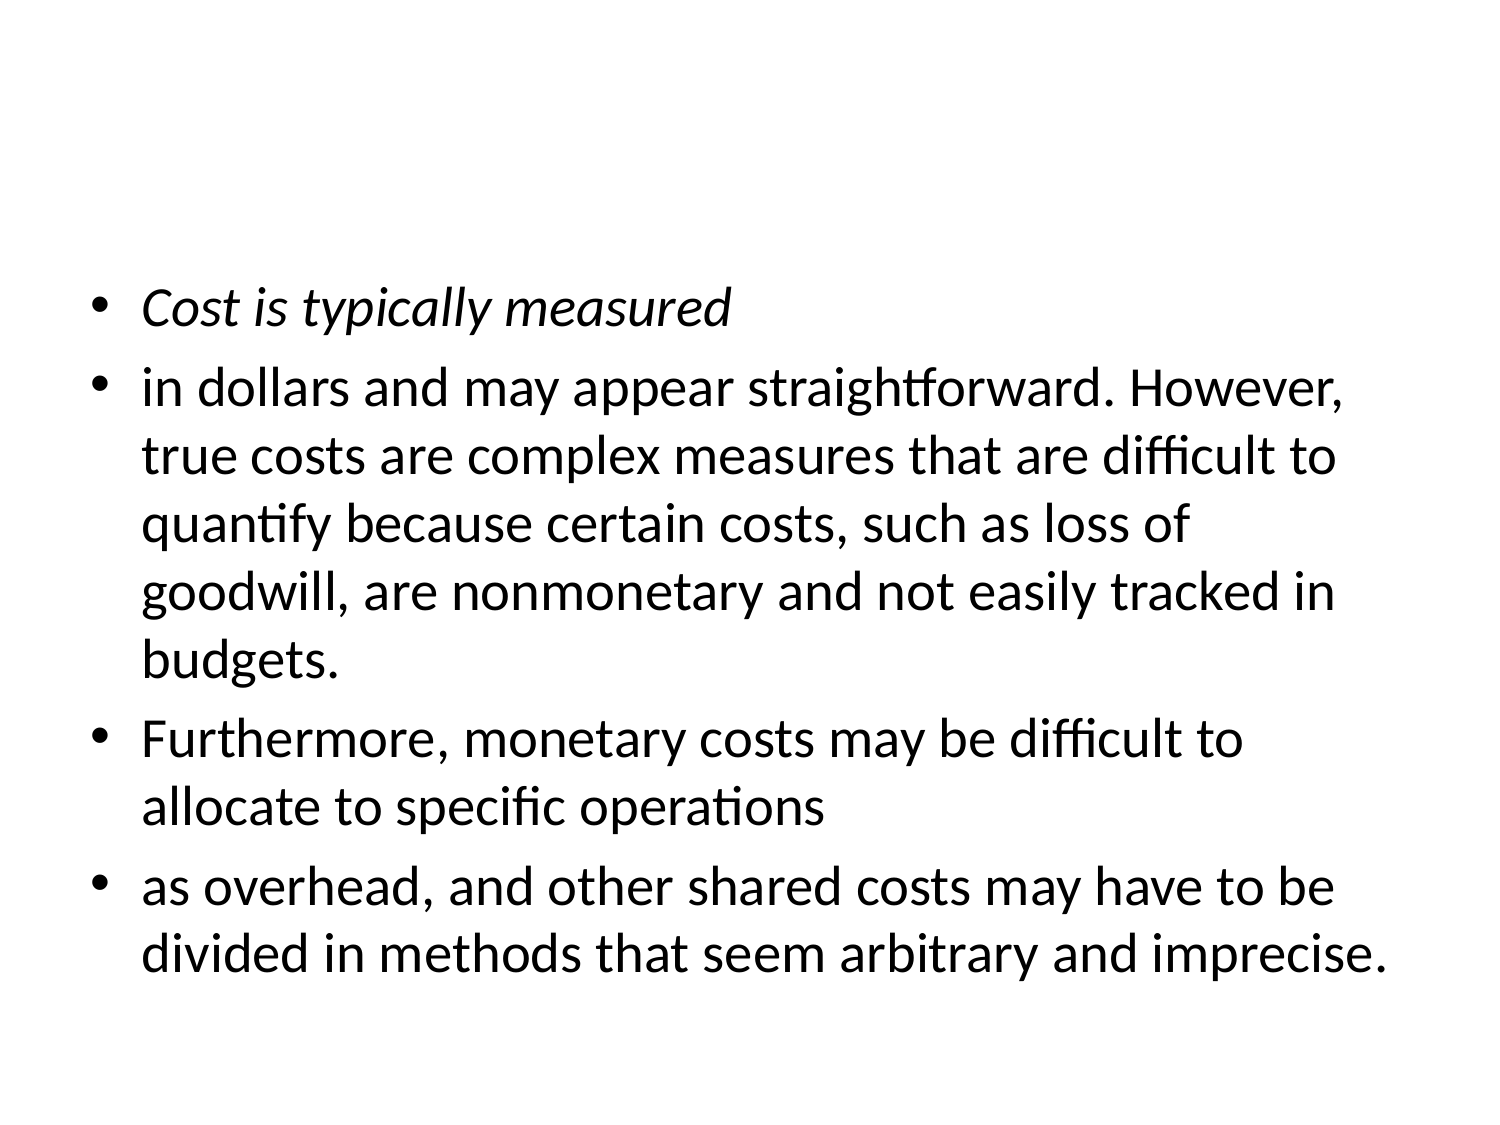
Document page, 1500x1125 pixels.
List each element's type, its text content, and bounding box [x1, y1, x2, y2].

list Cost is typically measured in dollars and may appear straightforward. However, true costs are complex measures that are difficult to quantify because certain costs, such as loss of goodwill, are nonmonetary and not easily tracked in budgets. Furthermore, monetary costs may be difficult to allocate to specific operations as overhead, and other shared costs may have to be divided in methods that seem arbitrary and imprecise. [75, 262, 1425, 1005]
